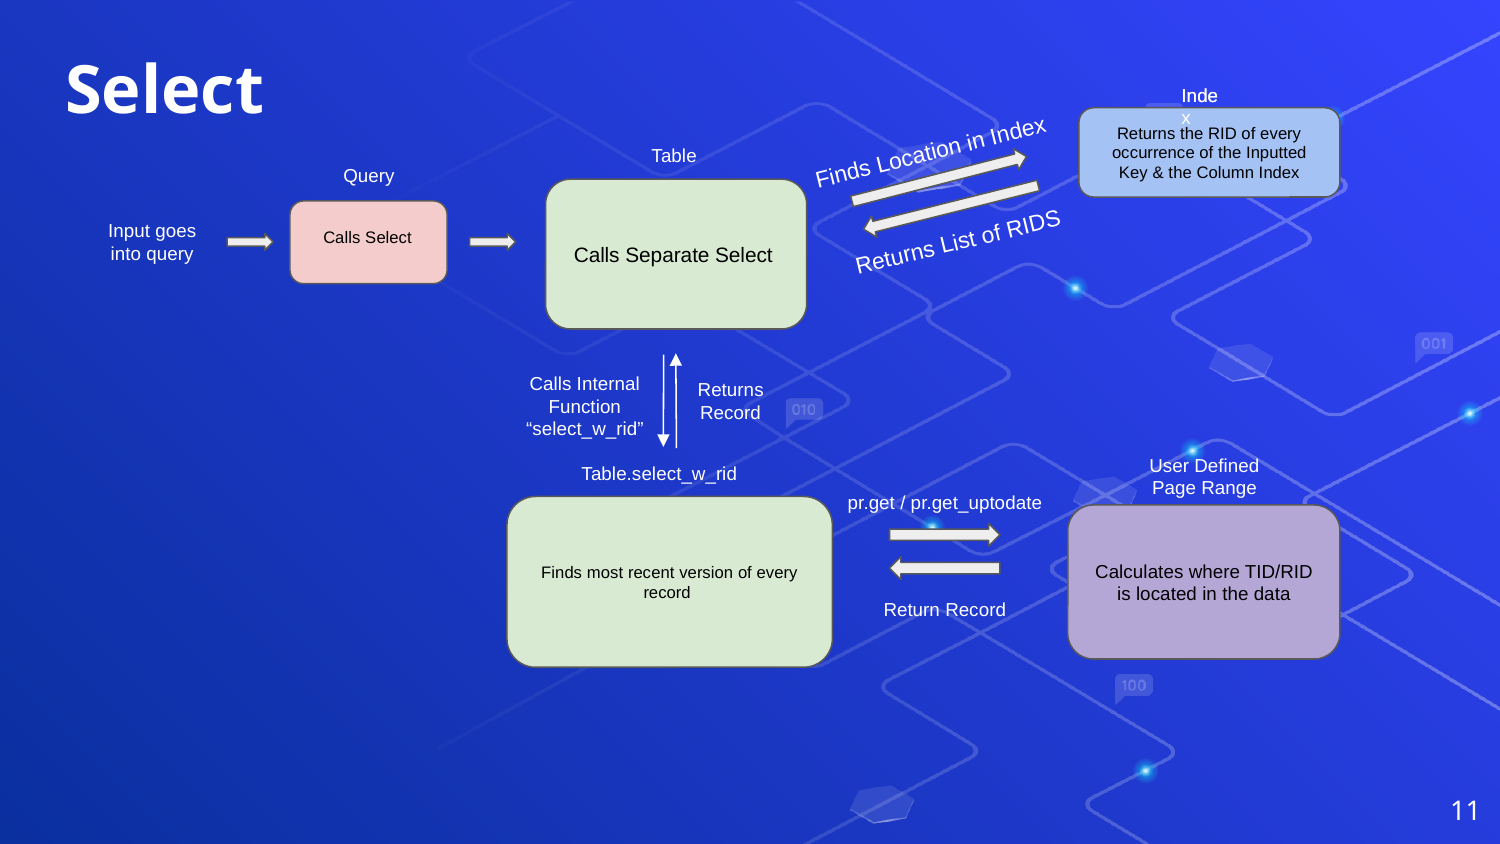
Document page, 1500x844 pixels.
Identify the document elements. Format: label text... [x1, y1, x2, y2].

text_box [851, 156, 1027, 207]
text_box [889, 525, 1000, 547]
slide_number ‹#› [1391, 779, 1482, 844]
text_box Table [636, 131, 731, 178]
text_box [469, 233, 516, 251]
text_box Calls Select [308, 217, 440, 258]
text_box [863, 180, 1040, 233]
text_box Finds most recent version of every record [506, 496, 833, 668]
text_box Return Record [854, 586, 1035, 632]
text_box pr.get / pr.get_uptodate [751, 479, 1138, 525]
title Select [64, 49, 1052, 127]
text_box Table.select_w_rid [526, 450, 792, 496]
text_box Returns the RID of every occurrence of the Inputted Key & the Column Index [1078, 107, 1340, 198]
text_box Index [1166, 68, 1243, 144]
text_box User Defined Page Range [1133, 438, 1276, 514]
text_box Calculates where TID/RID is located in the data [1067, 504, 1340, 659]
text_box Calls Internal Function “select_w_rid” [486, 356, 663, 455]
text_box Query [328, 152, 420, 198]
text_box [289, 200, 448, 284]
text_box Finds Location in Index [748, 80, 1106, 222]
text_box Returns Record [681, 362, 798, 438]
text_box Returns List of RIDS [832, 185, 1084, 296]
text_box [227, 233, 274, 251]
text_box Input goes into query [84, 204, 220, 279]
picture [0, 0, 1500, 844]
text_box Calls Separate Select [545, 179, 807, 329]
text_box [889, 556, 1000, 580]
